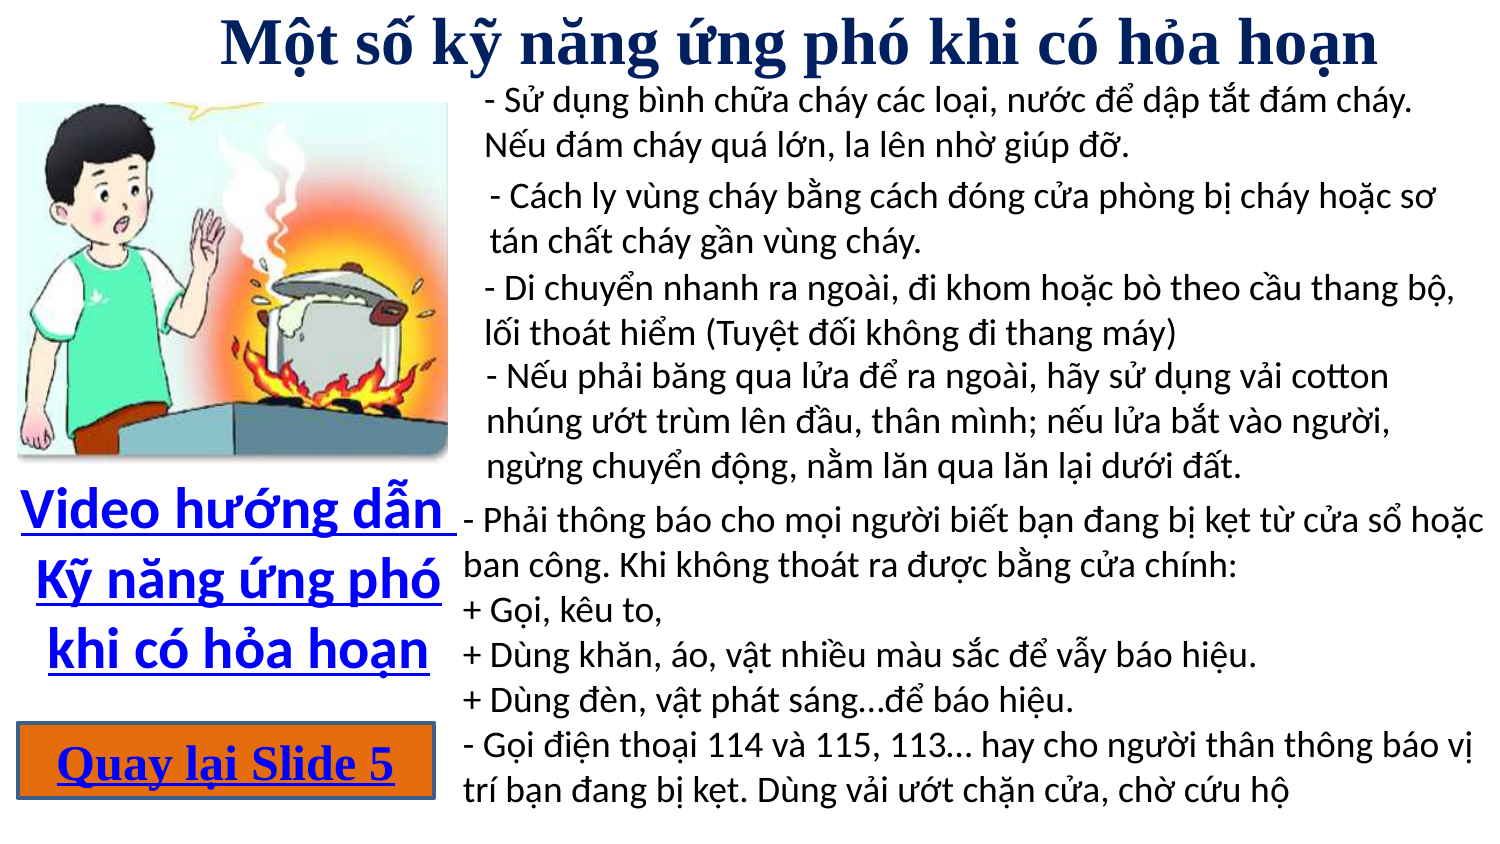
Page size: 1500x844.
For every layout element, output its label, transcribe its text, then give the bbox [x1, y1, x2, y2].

text_box Video hướng dẫn Kỹ năng ứng phó khi có hỏa hoạn [5, 463, 471, 689]
text_box Quay lại Slide 5 [16, 721, 436, 800]
text_box - Phải thông báo cho mọi người biết bạn đang bị kẹt từ cửa sổ hoặc ban công. Khi không thoát ra được bằng cửa chính: + Gọi, kêu to, + Dùng khăn, áo, vật nhiều màu sắc để vẫy báo hiệu. + Dùng đèn, vật phát sáng…để báo hiệu. - Gọi điện thoại 114 và 115, 113… hay cho người thân thông báo vị trí bạn đang bị kẹt. Dùng vải ướt chặn cửa, chờ cứu hộ [447, 487, 1500, 818]
text_box - Nếu phải băng qua lửa để ra ngoài, hãy sử dụng vải cotton nhúng ướt trùm lên đầu, thân mình; nếu lửa bắt vào người, ngừng chuyển động, nằm lăn qua lăn lại dưới đất. [471, 343, 1479, 487]
text_box Một số kỹ năng ứng phó khi có hỏa hoạn [53, 3, 1447, 73]
picture [17, 102, 449, 464]
text_box - Cách ly vùng cháy bằng cách đóng cửa phòng bị cháy hoặc sơ tán chất cháy gần vùng cháy. [474, 163, 1483, 255]
text_box - Sử dụng bình chữa cháy các loại, nước để dập tắt đám cháy. Nếu đám cháy quá lớn, la lên nhờ giúp đỡ. [469, 67, 1497, 173]
text_box - Di chuyển nhanh ra ngoài, đi khom hoặc bò theo cầu thang bộ, lối thoát hiểm (Tuyệt đối không đi thang máy) [469, 255, 1497, 361]
